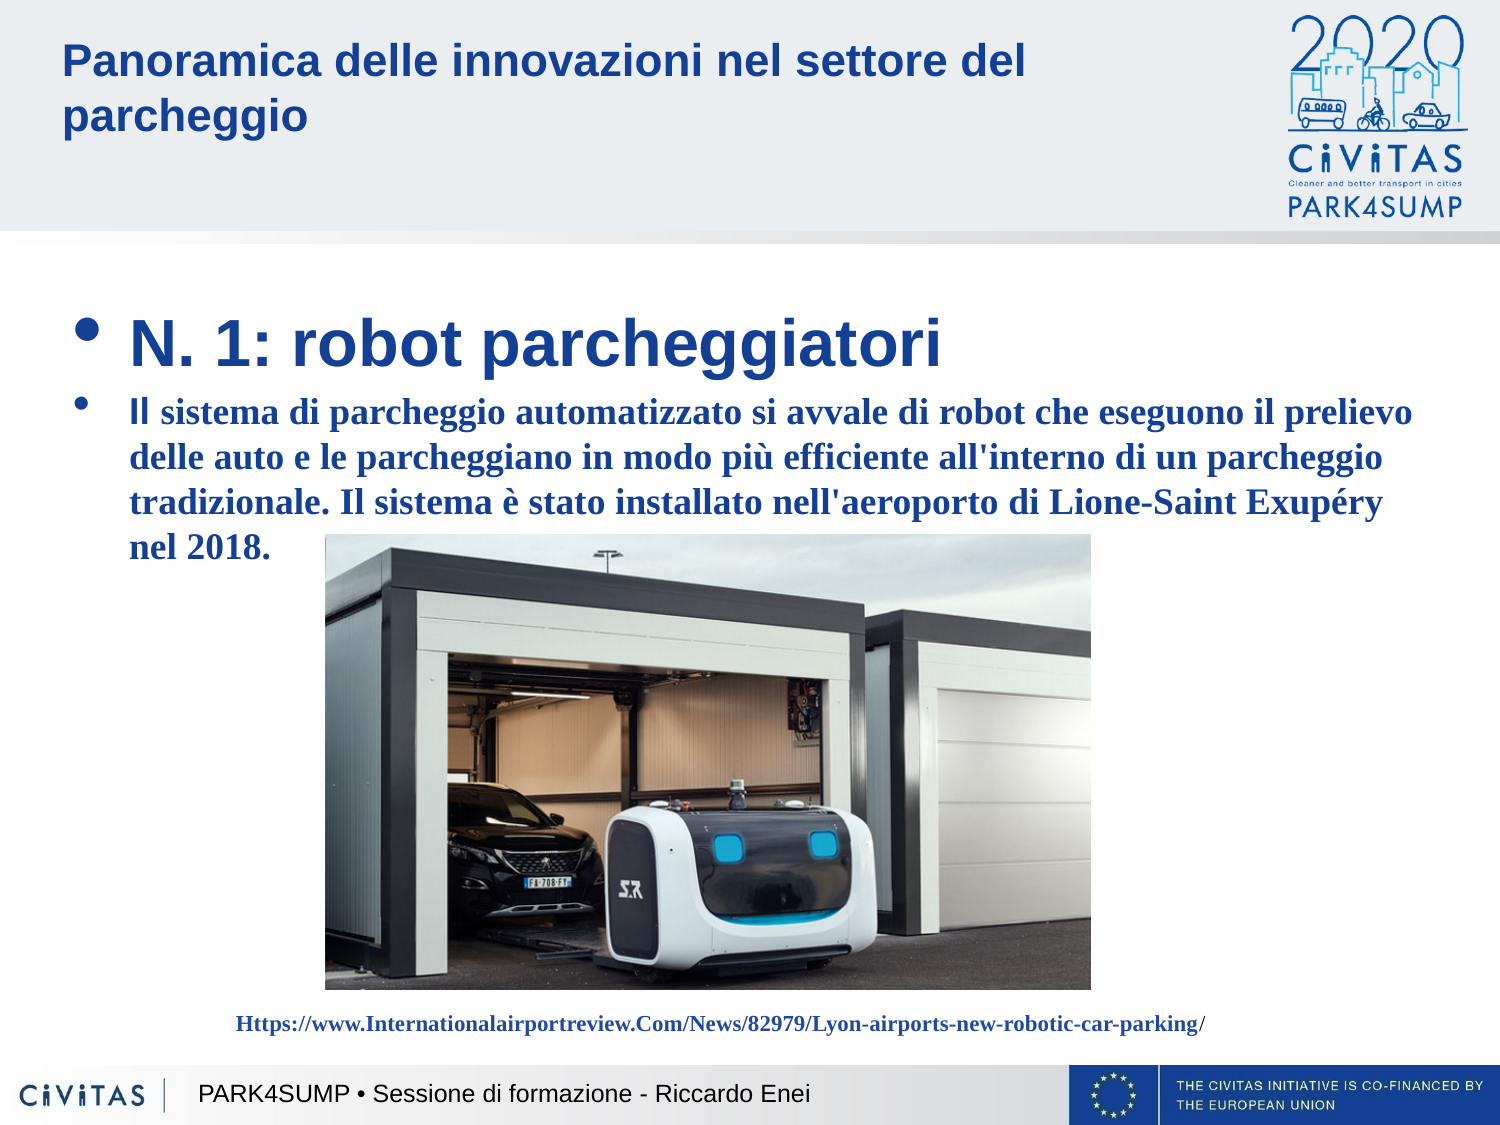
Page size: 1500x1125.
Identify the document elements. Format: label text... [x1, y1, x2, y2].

text_box Https://www.Internationalairportreview.Com/News/82979/Lyon-airports-new-robotic-car-parking/ [220, 1001, 1500, 1044]
footer PARK4SUMP • Sessione di formazione - Riccardo Enei [182, 1070, 1046, 1114]
list N. 1: robot parcheggiatori Il sistema di parcheggio automatizzato si avvale di robot che eseguono il prelievo delle auto e le parcheggiano in modo più efficiente all'interno di un parcheggio tradizionale. Il sistema è stato installato nell'aeroporto di Lione-Saint Exupéry nel 2018. [57, 233, 1443, 990]
title Panoramica delle innovazioni nel settore del parcheggio [46, 18, 1273, 209]
picture [1288, 15, 1468, 218]
picture [323, 534, 1091, 990]
picture [0, 1065, 1500, 1125]
